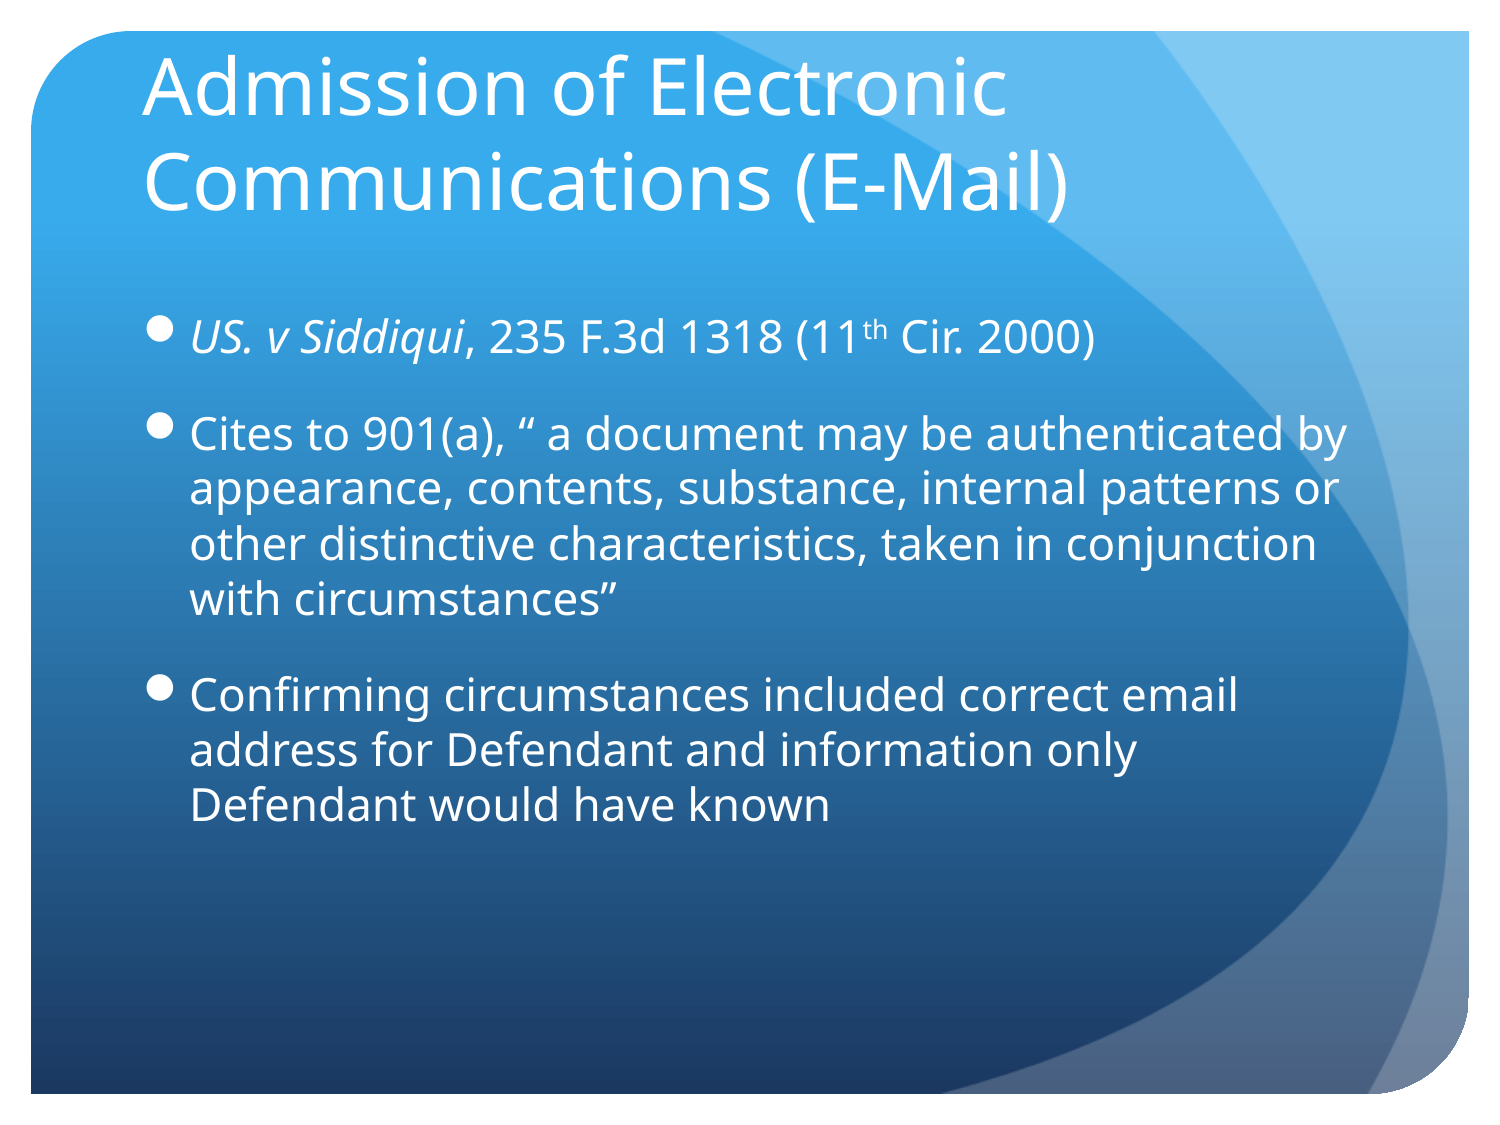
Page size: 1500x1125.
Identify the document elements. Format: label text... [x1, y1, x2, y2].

list US. v Siddiqui, 235 F.3d 1318 (11th Cir. 2000) Cites to 901(a), “ a document may be authenticated by appearance, contents, substance, internal patterns or other distinctive characteristics, taken in conjunction with circumstances” Confirming circumstances included correct email address for Defendant and information only Defendant would have known [127, 299, 1372, 991]
picture [24, 30, 1473, 1094]
title Admission of Electronic Communications (E-Mail) [127, 62, 1372, 234]
